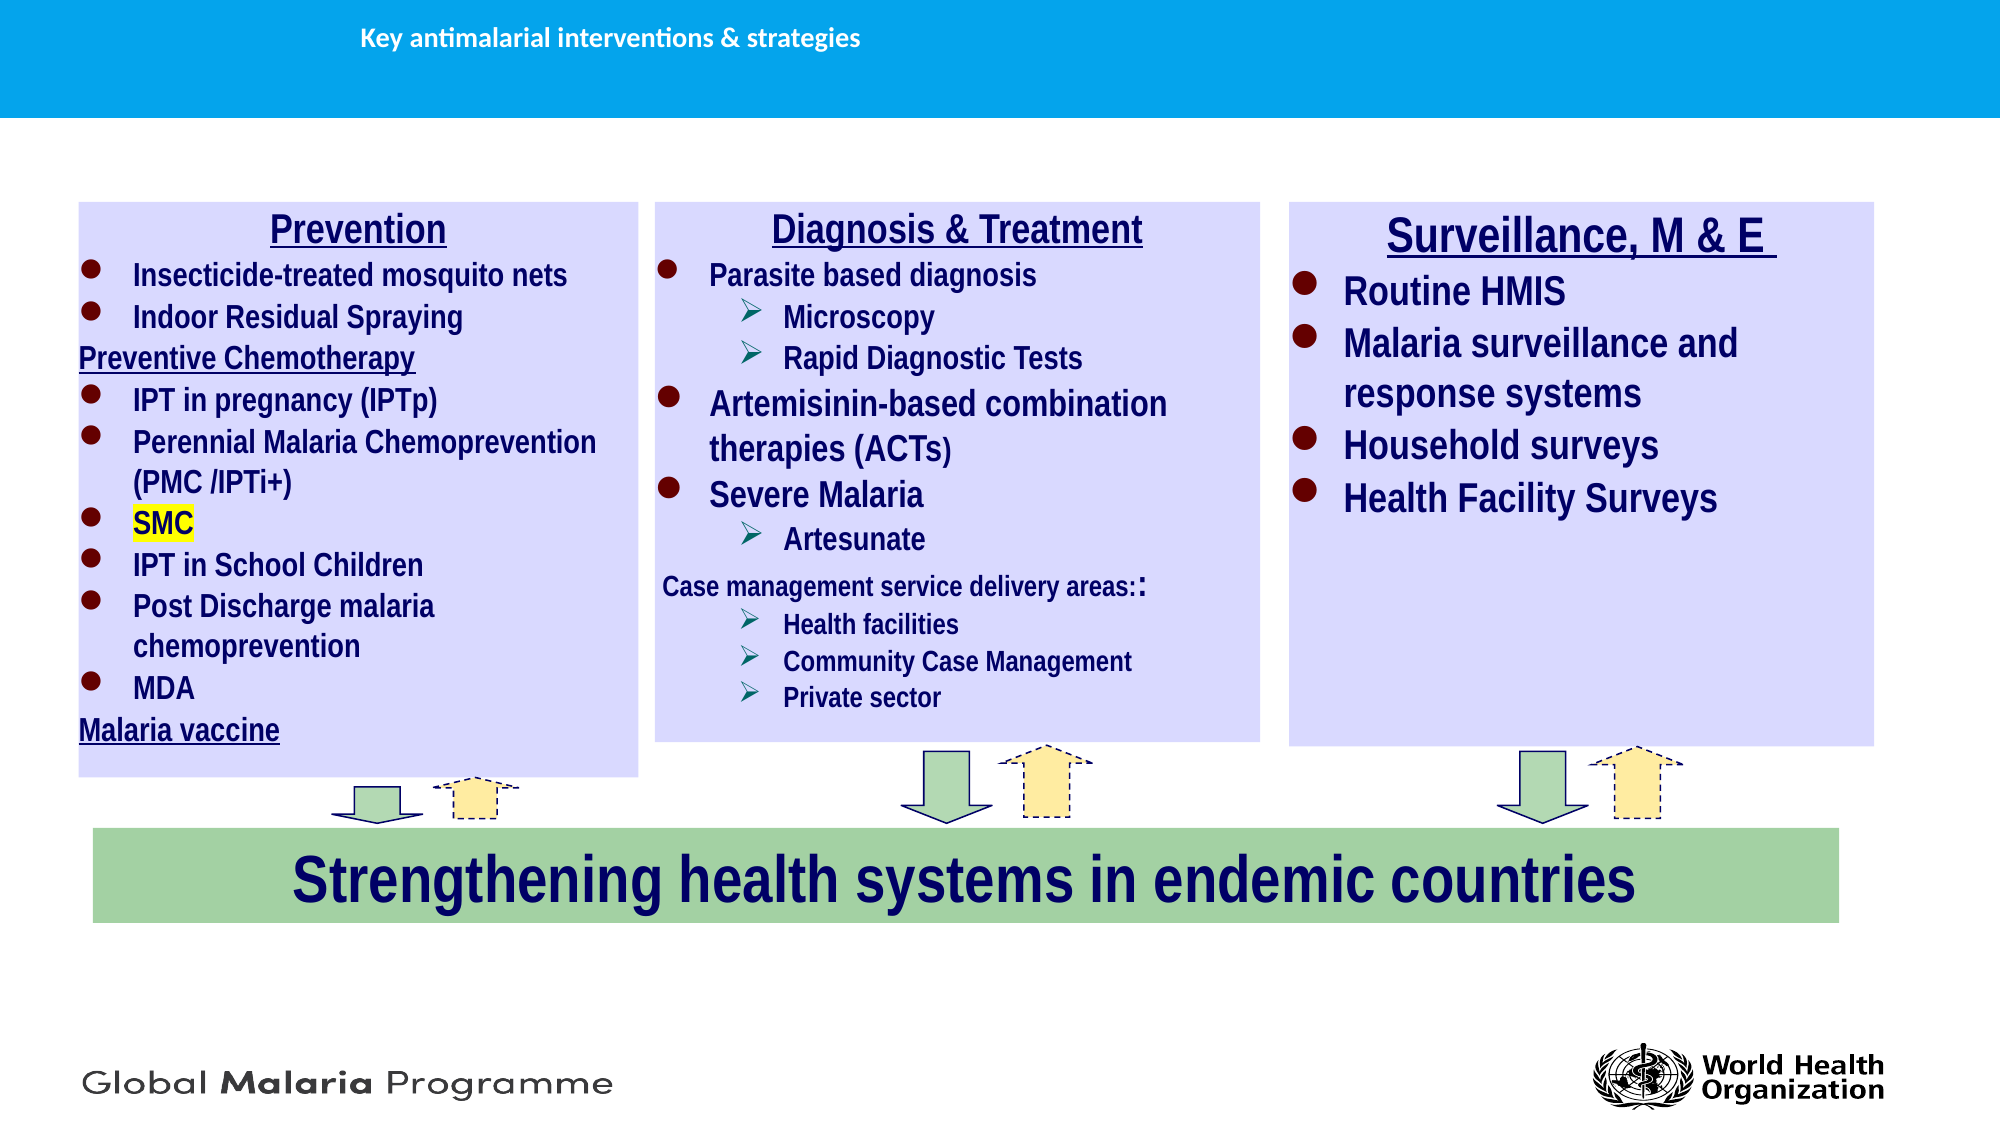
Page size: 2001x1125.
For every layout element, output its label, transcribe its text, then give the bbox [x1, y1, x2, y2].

title Key antimalarial interventions & strategies [345, 7, 1645, 63]
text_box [78, 201, 1875, 924]
picture [80, 1066, 614, 1103]
